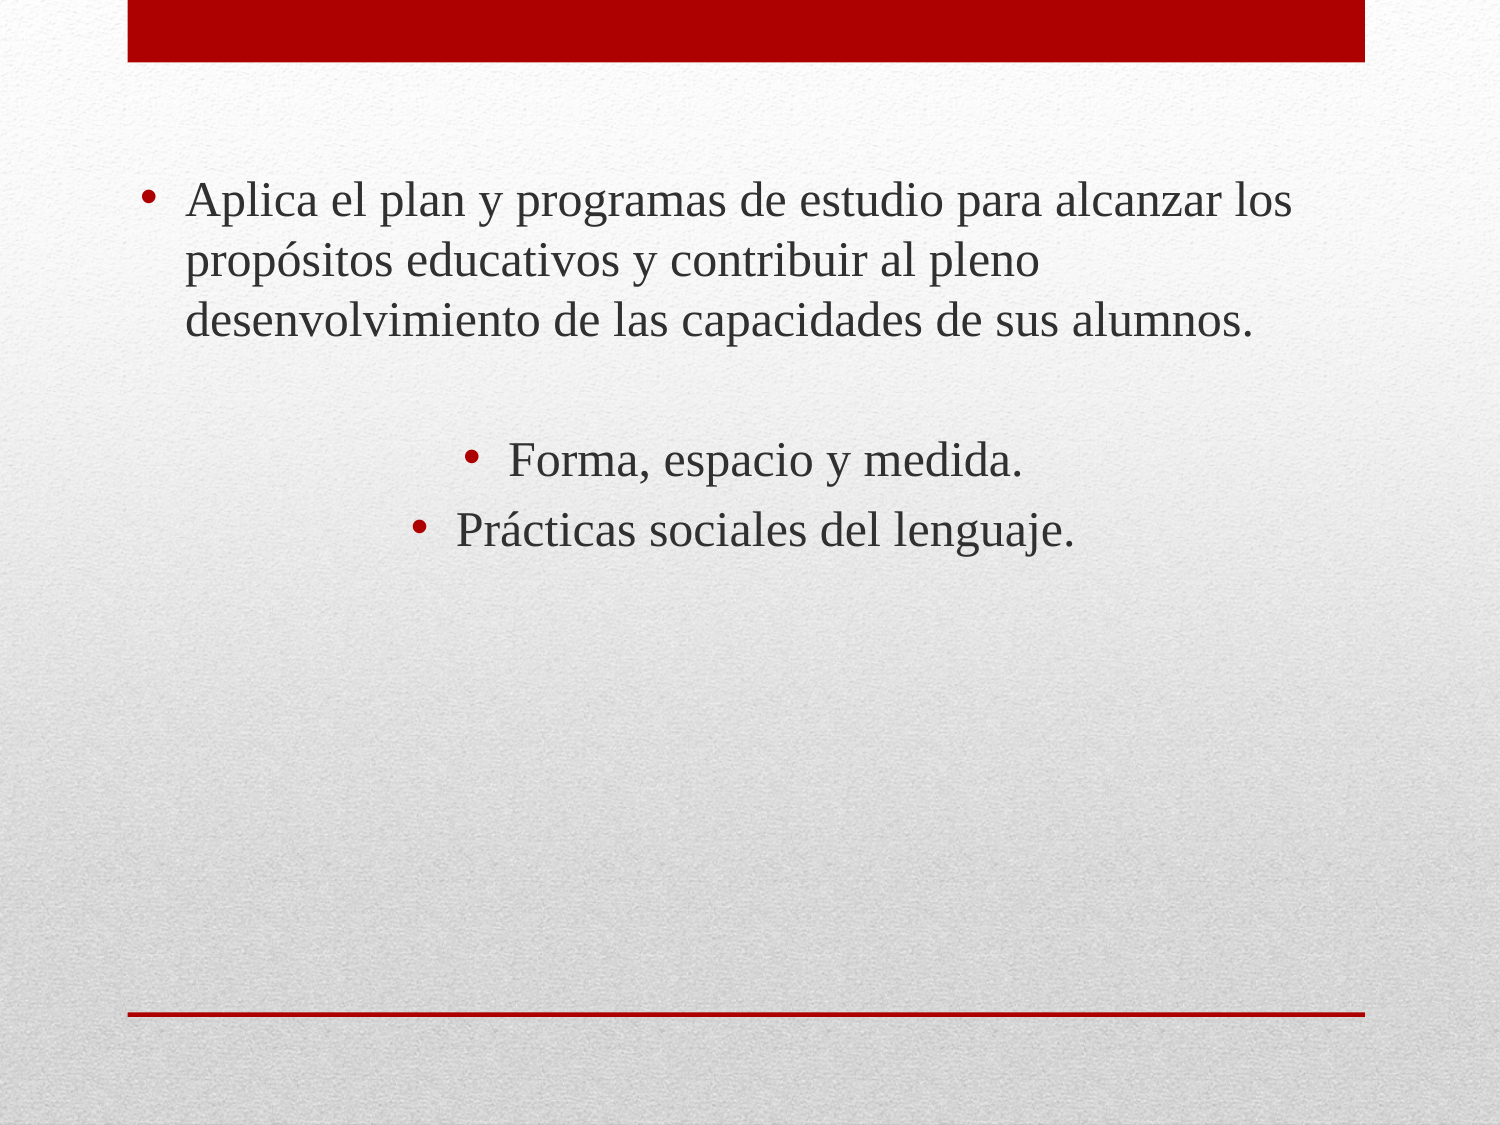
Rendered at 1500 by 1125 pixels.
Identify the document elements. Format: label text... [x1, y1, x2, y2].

list Aplica el plan y programas de estudio para alcanzar los propósitos educativos y contribuir al pleno desenvolvimiento de las capacidades de sus alumnos. Forma, espacio y medida. Prácticas sociales del lenguaje. [125, 112, 1363, 750]
